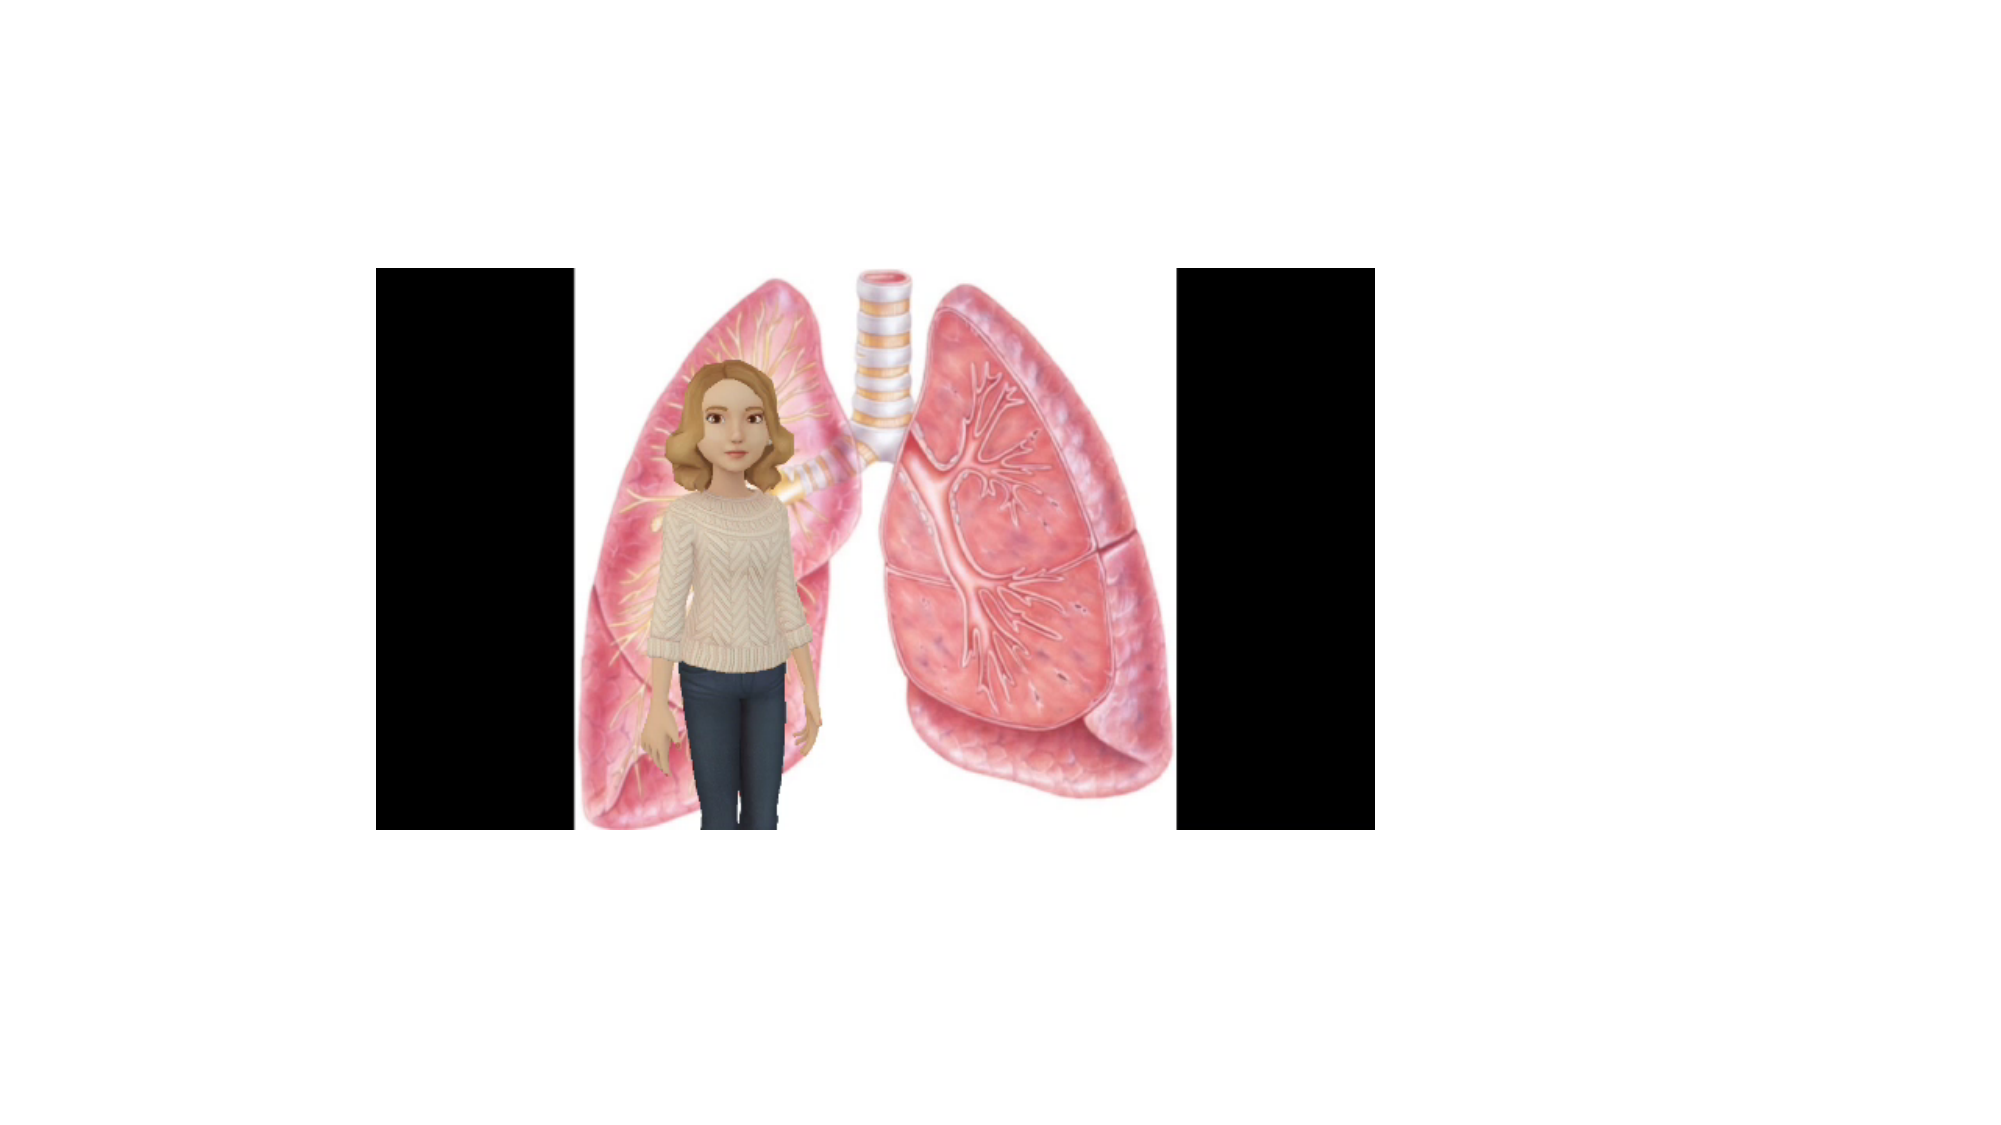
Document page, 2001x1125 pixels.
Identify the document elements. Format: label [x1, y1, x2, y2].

text_box [375, 267, 1376, 831]
